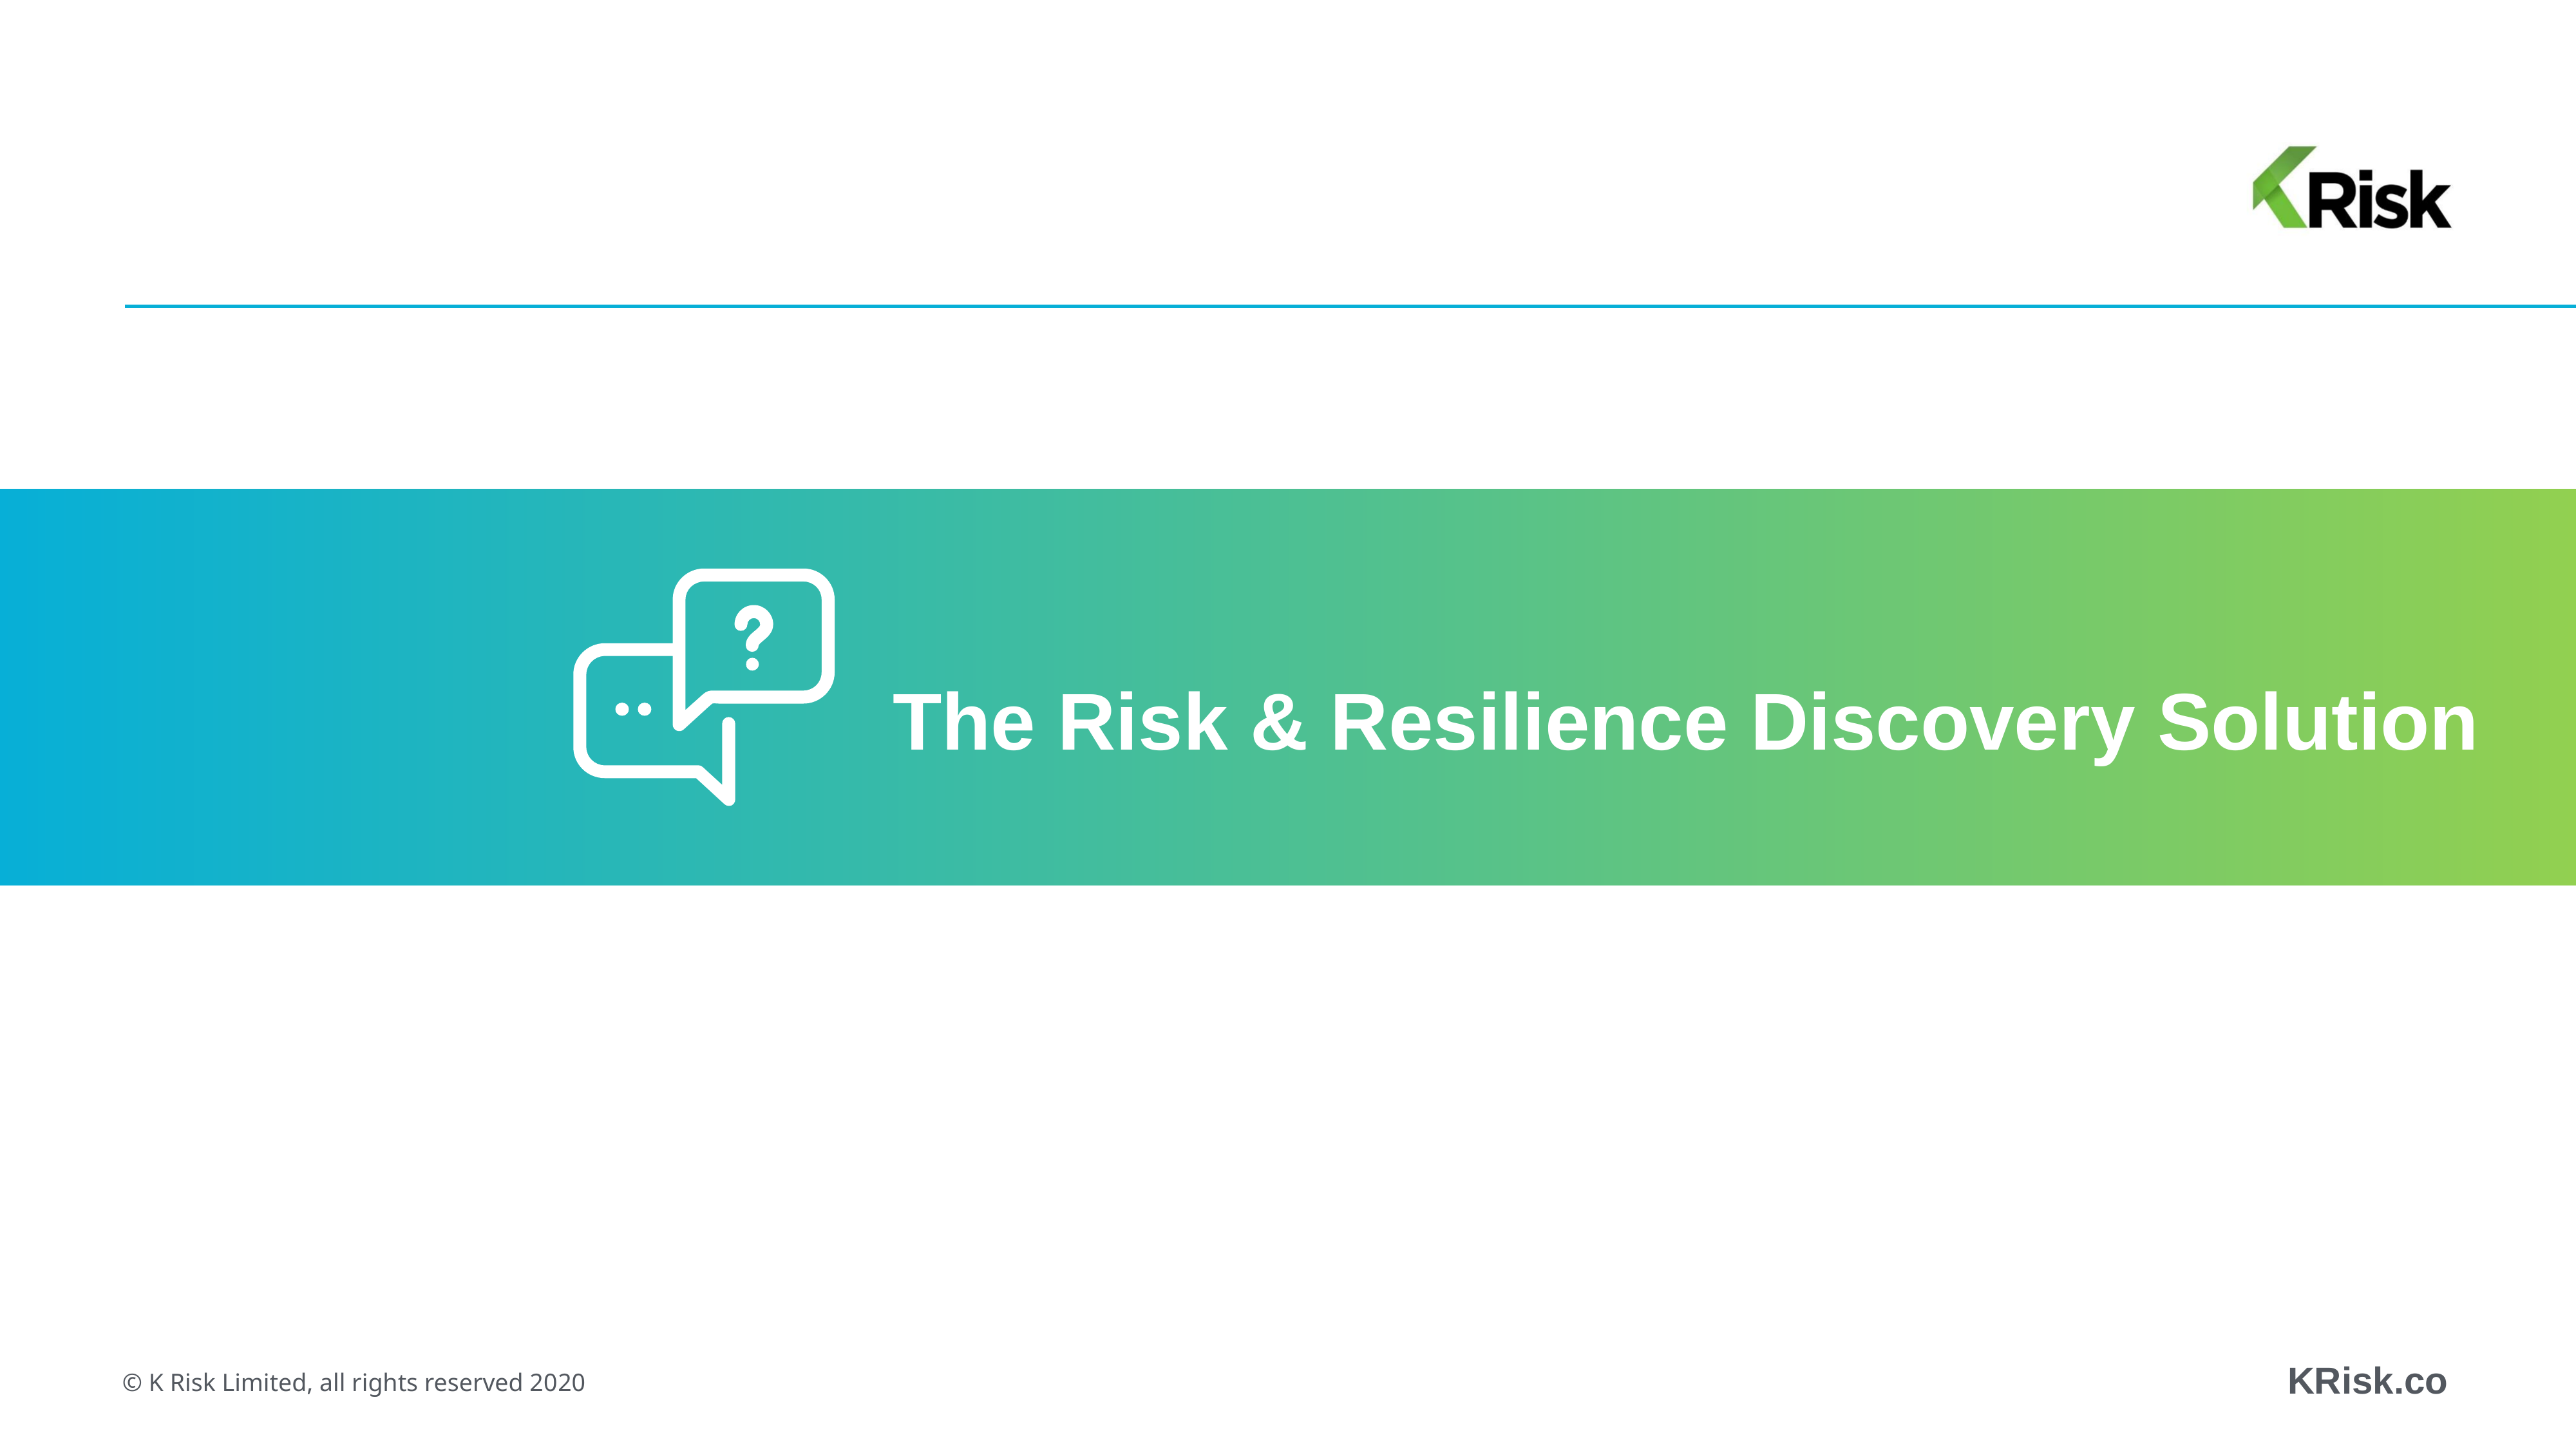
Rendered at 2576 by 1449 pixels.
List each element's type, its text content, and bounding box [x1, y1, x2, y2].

title The Risk & Resilience Discovery Solution [887, 631, 2505, 772]
picture [2144, 70, 2561, 304]
